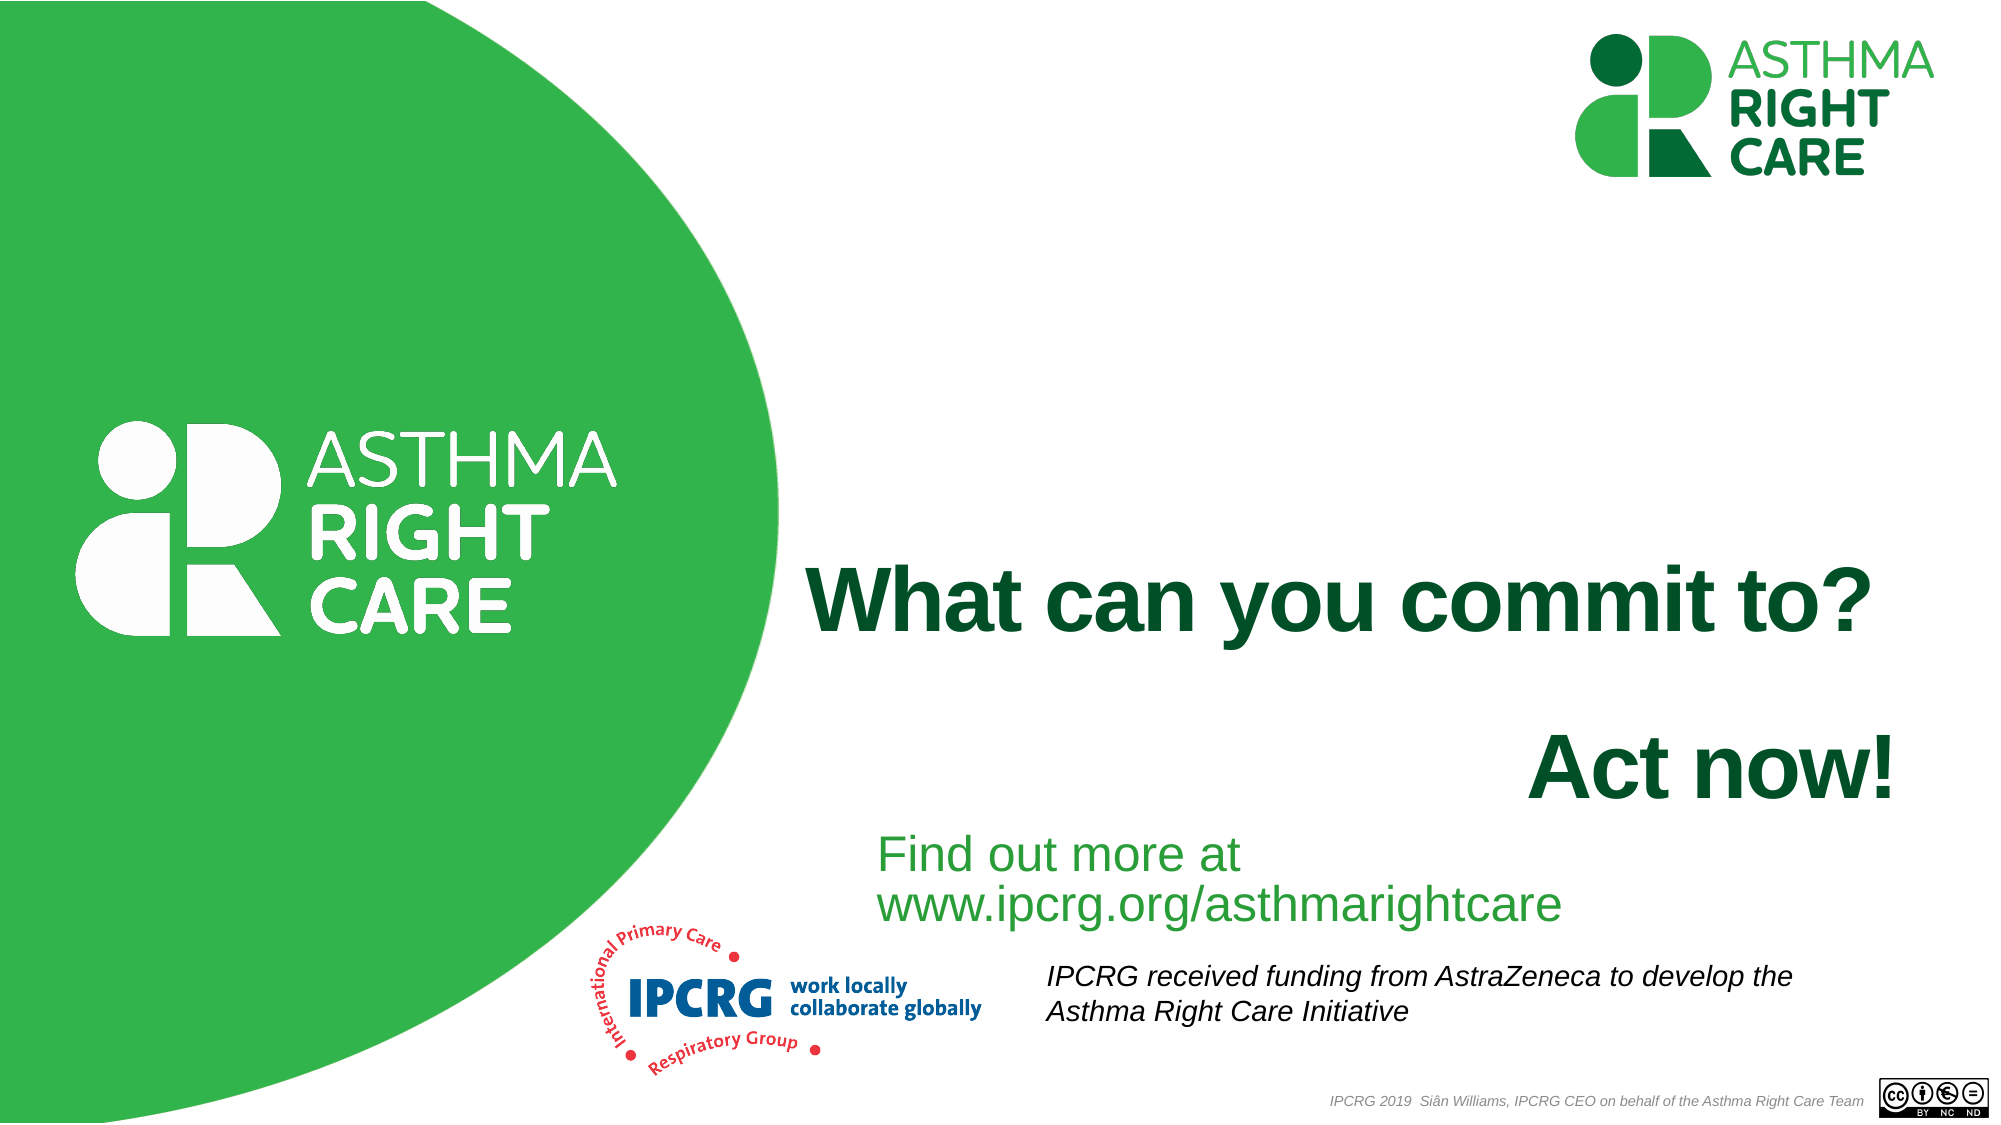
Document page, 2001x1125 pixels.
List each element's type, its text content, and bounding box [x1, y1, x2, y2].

text_box IPCRG received funding from AstraZeneca to develop the Asthma Right Care Initiative [1031, 949, 1833, 1035]
subtitle Find out more at www.ipcrg.org/asthmarightcare [861, 824, 1914, 1076]
title What can you commit to? Act now! [764, 447, 1914, 825]
picture [0, 0, 2001, 1125]
